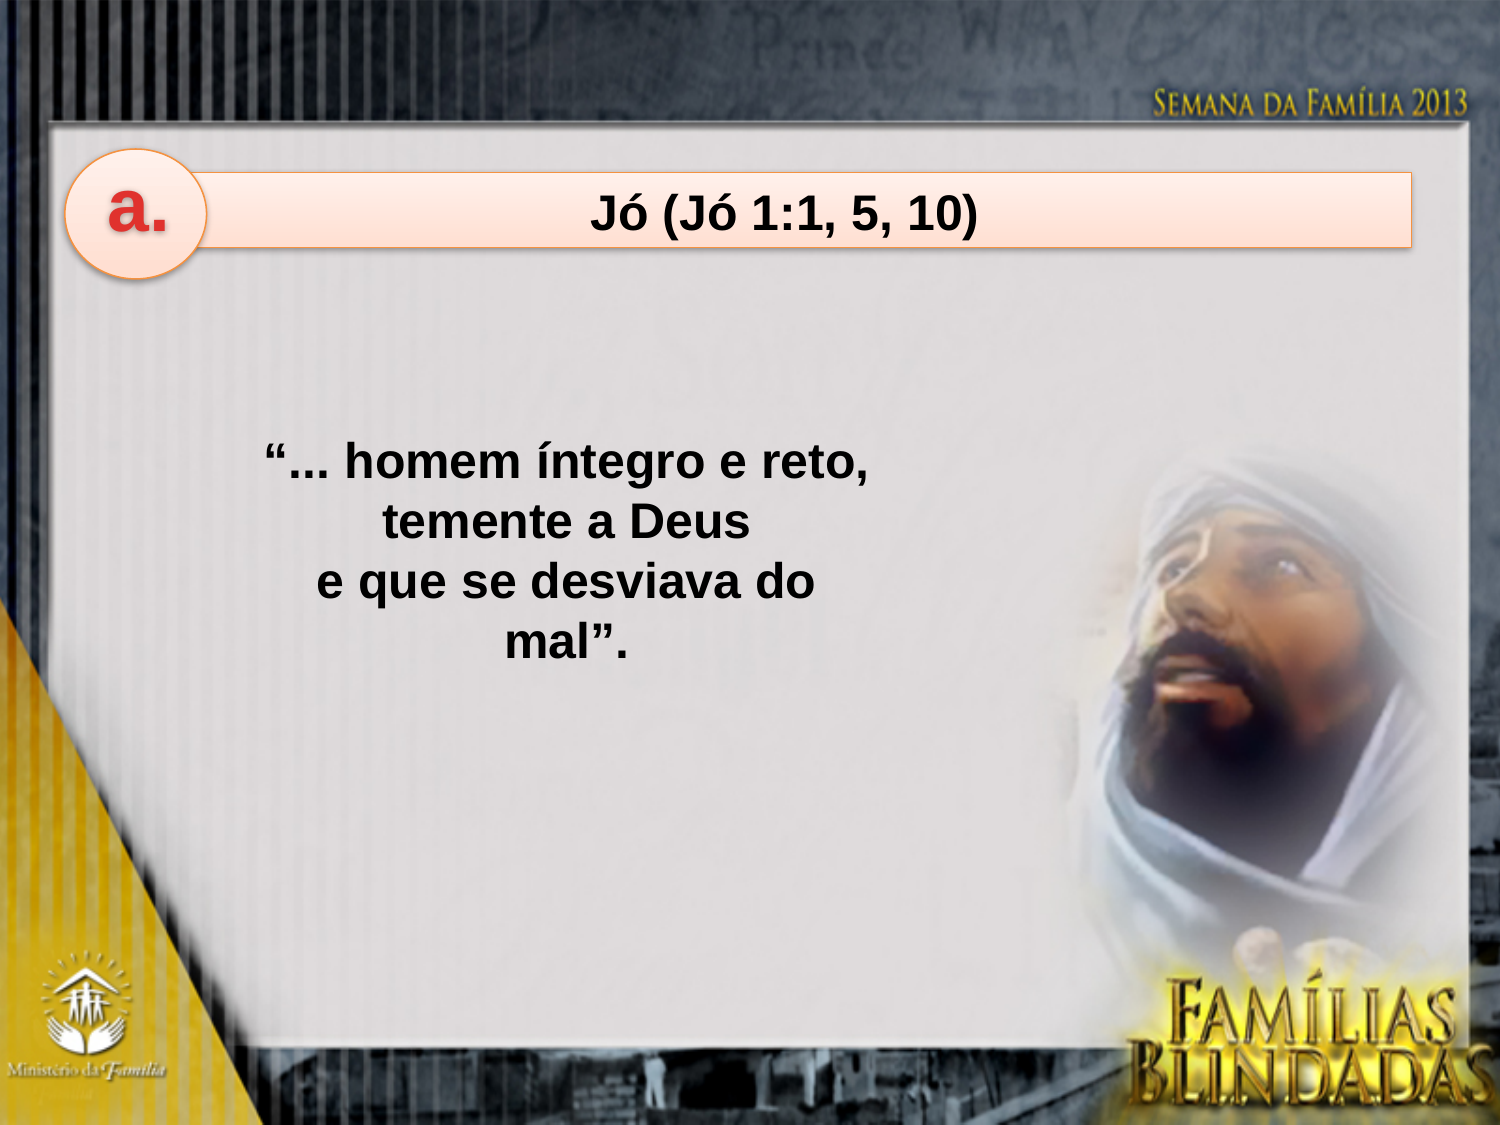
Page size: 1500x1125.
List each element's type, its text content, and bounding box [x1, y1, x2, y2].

text_box “... homem íntegro e reto, temente a Deus e que se desviava do mal”. [242, 420, 892, 676]
picture [0, 0, 1500, 1125]
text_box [17, 148, 1412, 280]
